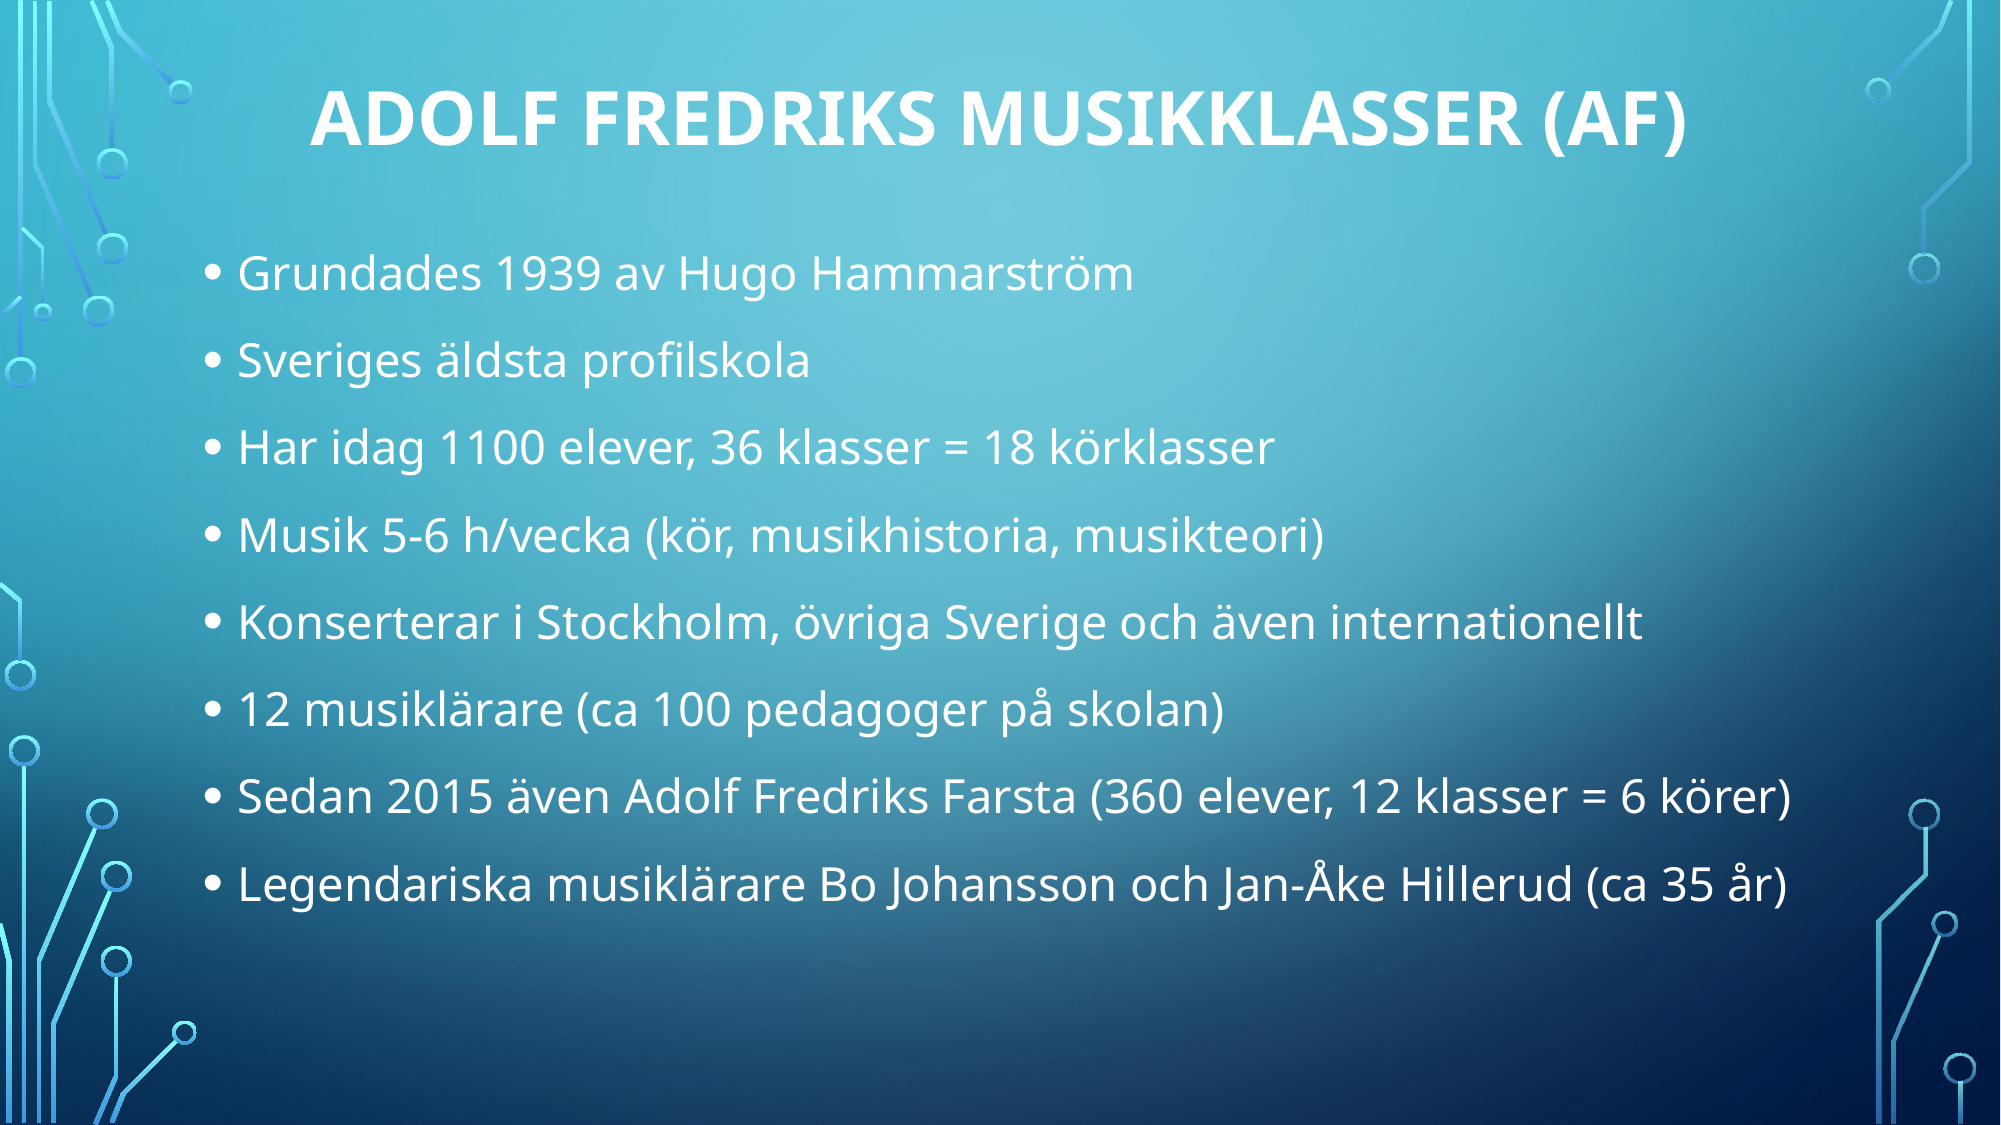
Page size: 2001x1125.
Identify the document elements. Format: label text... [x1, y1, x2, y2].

list Grundades 1939 av Hugo Hammarström Sveriges äldsta profilskola Har idag 1100 elever, 36 klasser = 18 körklasser Musik 5-6 h/vecka (kör, musikhistoria, musikteori) Konserterar i Stockholm, övriga Sverige och även internationellt 12 musiklärare (ca 100 pedagoger på skolan) Sedan 2015 även Adolf Fredriks Farsta (360 elever, 12 klasser = 6 körer) Legendariska musiklärare Bo Johansson och Jan-Åke Hillerud (ca 35 år) [187, 224, 1813, 938]
title Adolf Fredriks musikklasser (AF) [187, 35, 1813, 207]
